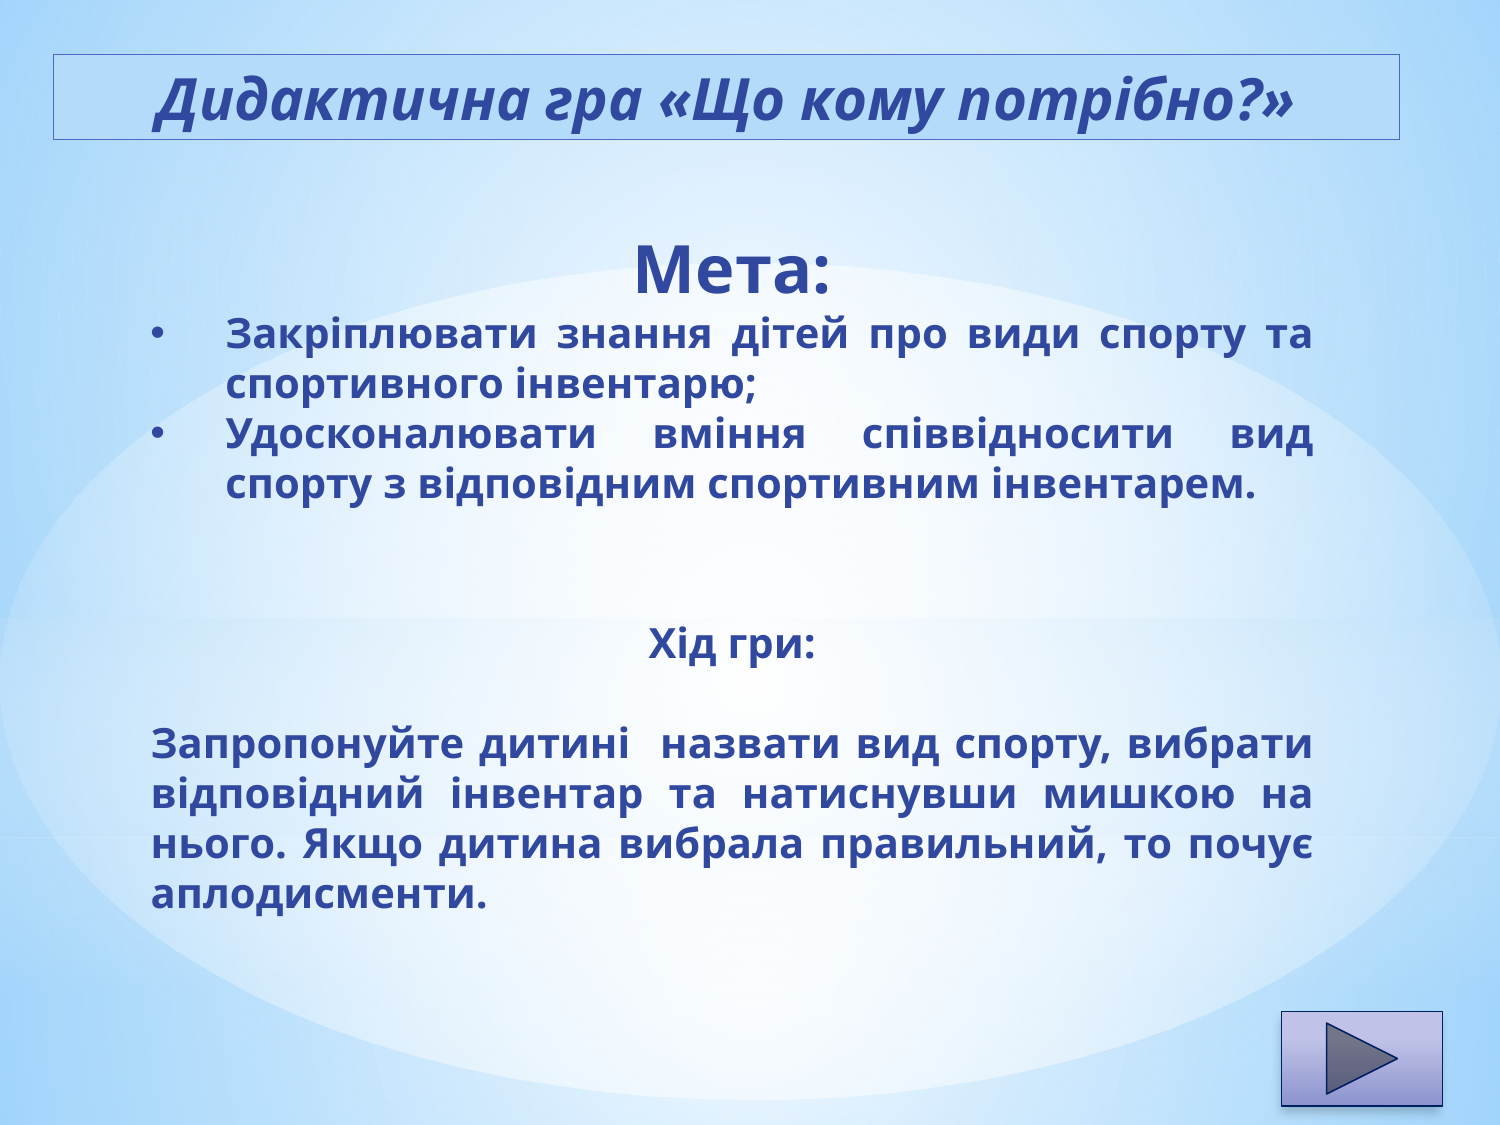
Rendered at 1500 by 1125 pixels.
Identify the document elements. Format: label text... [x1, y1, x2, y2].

text_box [1281, 1011, 1443, 1107]
text_box Хід гри: Запропонуйте дитині назвати вид спорту, вибрати відповідний інвентар та натиснувши мишкою на нього. Якщо дитина вибрала правильний, то почує аплодисменти. [135, 609, 1329, 925]
text_box Дидактична гра «Що кому потрібно?» [53, 54, 1400, 140]
text_box Мета: Закріплювати знання дітей про види спорту та спортивного інвентарю; Удосконалювати вміння співвідносити вид спорту з відповідним спортивним інвентарем. [135, 219, 1329, 609]
